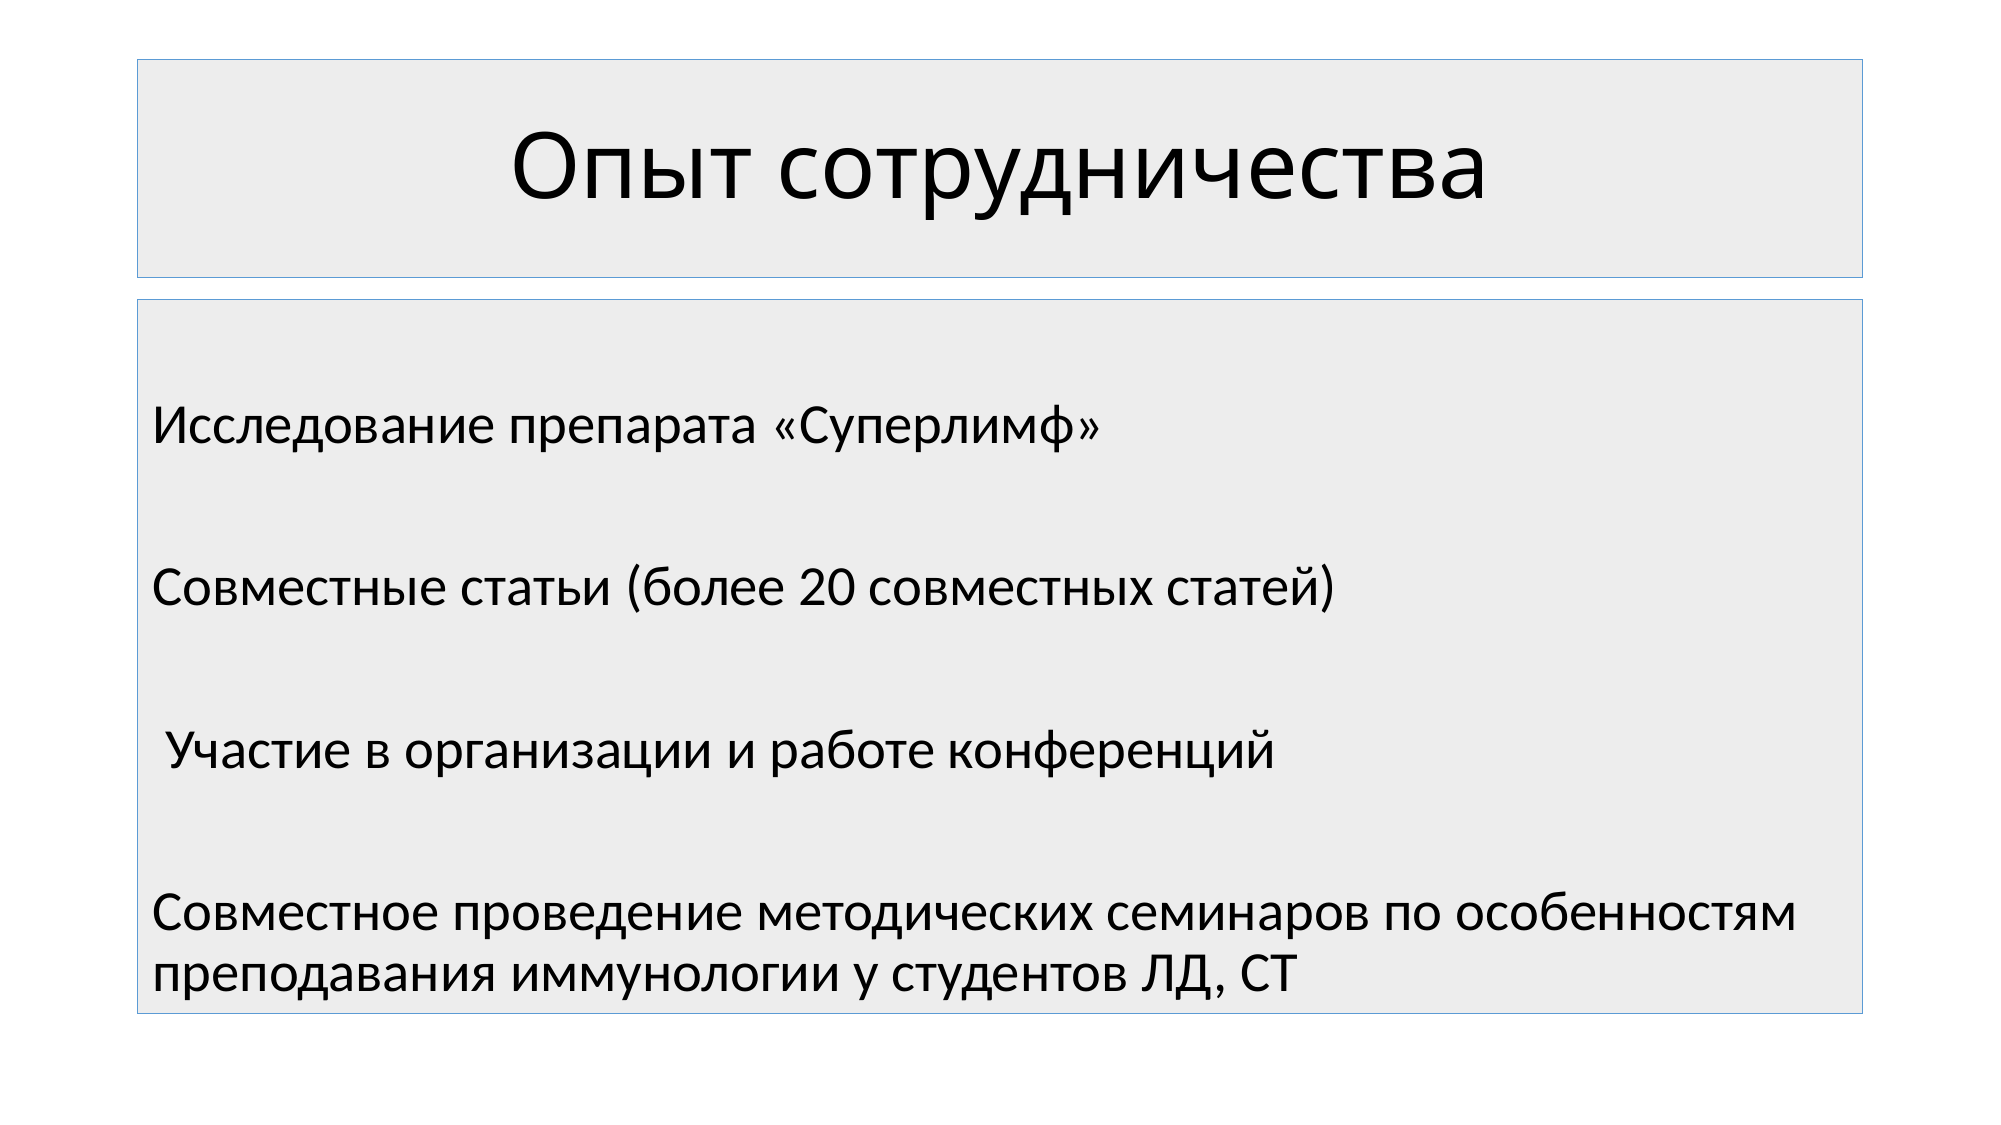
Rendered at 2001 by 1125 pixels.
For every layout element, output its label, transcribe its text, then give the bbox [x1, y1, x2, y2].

list Исследование препарата «Суперлимф» Совместные статьи (более 20 совместных статей) Участие в организации и работе конференций Совместное проведение методических семинаров по особенностям преподавания иммунологии у студентов ЛД, СТ [137, 299, 1863, 1014]
title Опыт сотрудничества [137, 59, 1863, 278]
